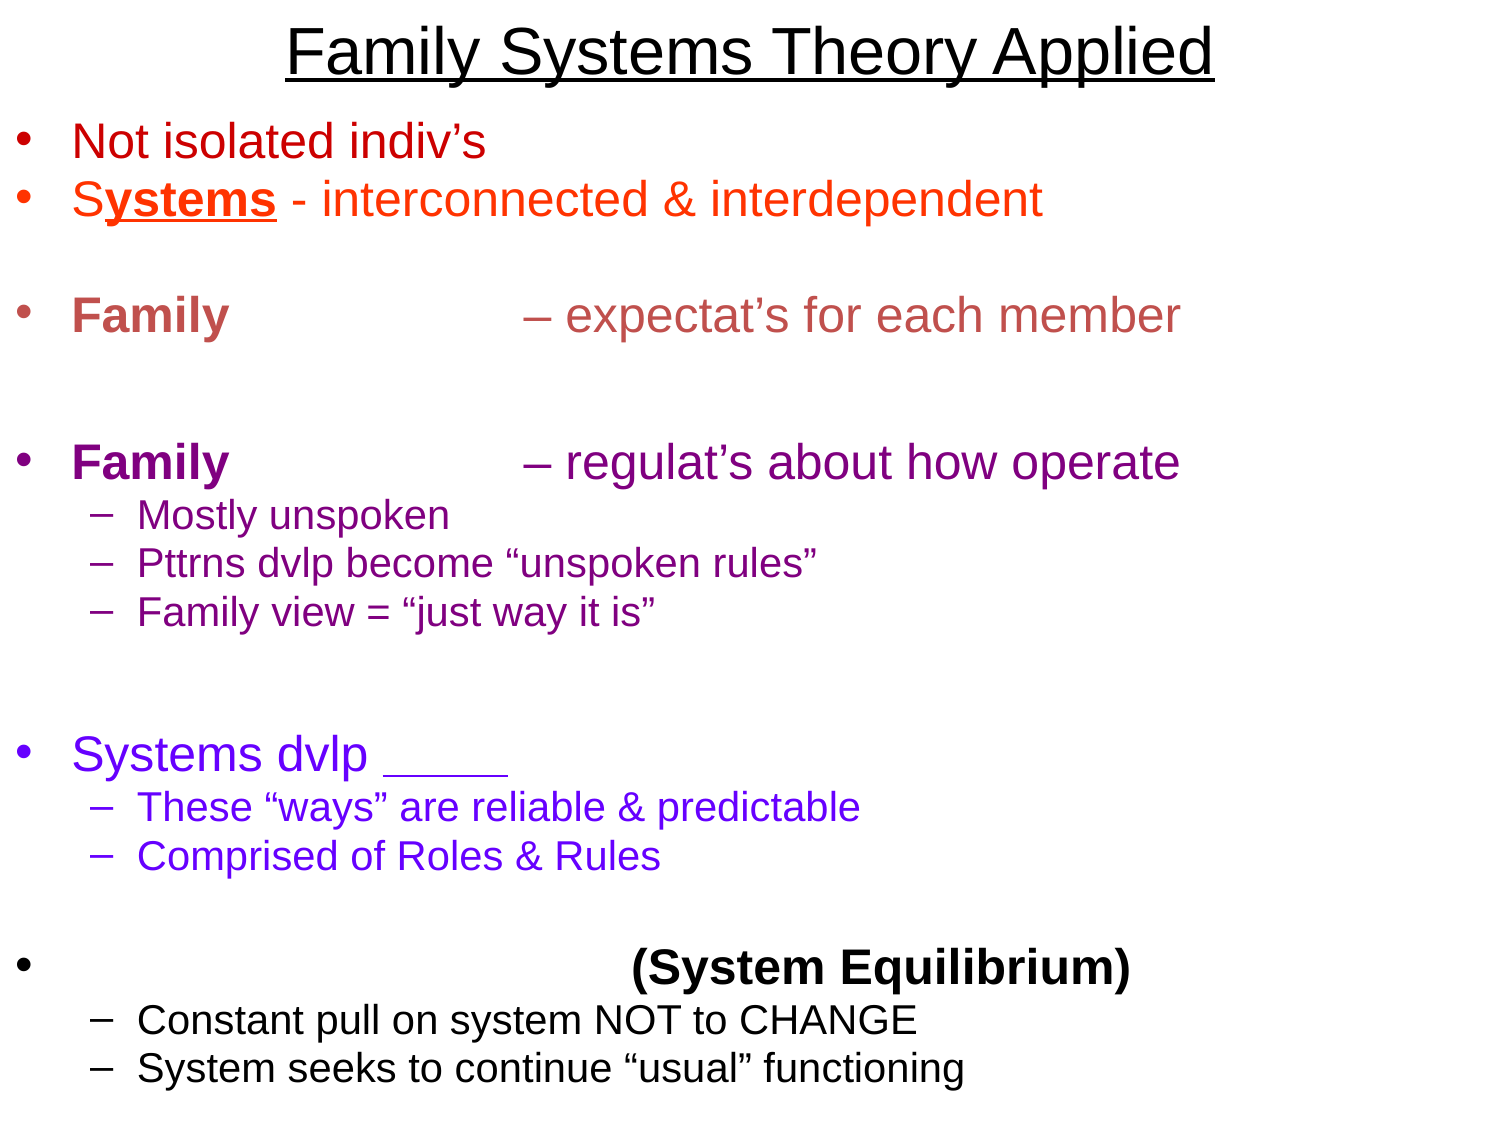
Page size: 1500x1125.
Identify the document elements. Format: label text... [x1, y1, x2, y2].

title Family Systems Theory Applied [75, 0, 1425, 96]
list Not isolated indiv’s Systems - interconnected & interdependent Family – expectat’s for each member Family – regulat’s about how operate Mostly unspoken Pttrns dvlp become “unspoken rules” Family view = “just way it is” Systems dvlp These “ways” are reliable & predictable Comprised of Roles & Rules (System Equilibrium) Constant pull on system NOT to CHANGE System seeks to continue “usual” functioning [0, 112, 1500, 1125]
